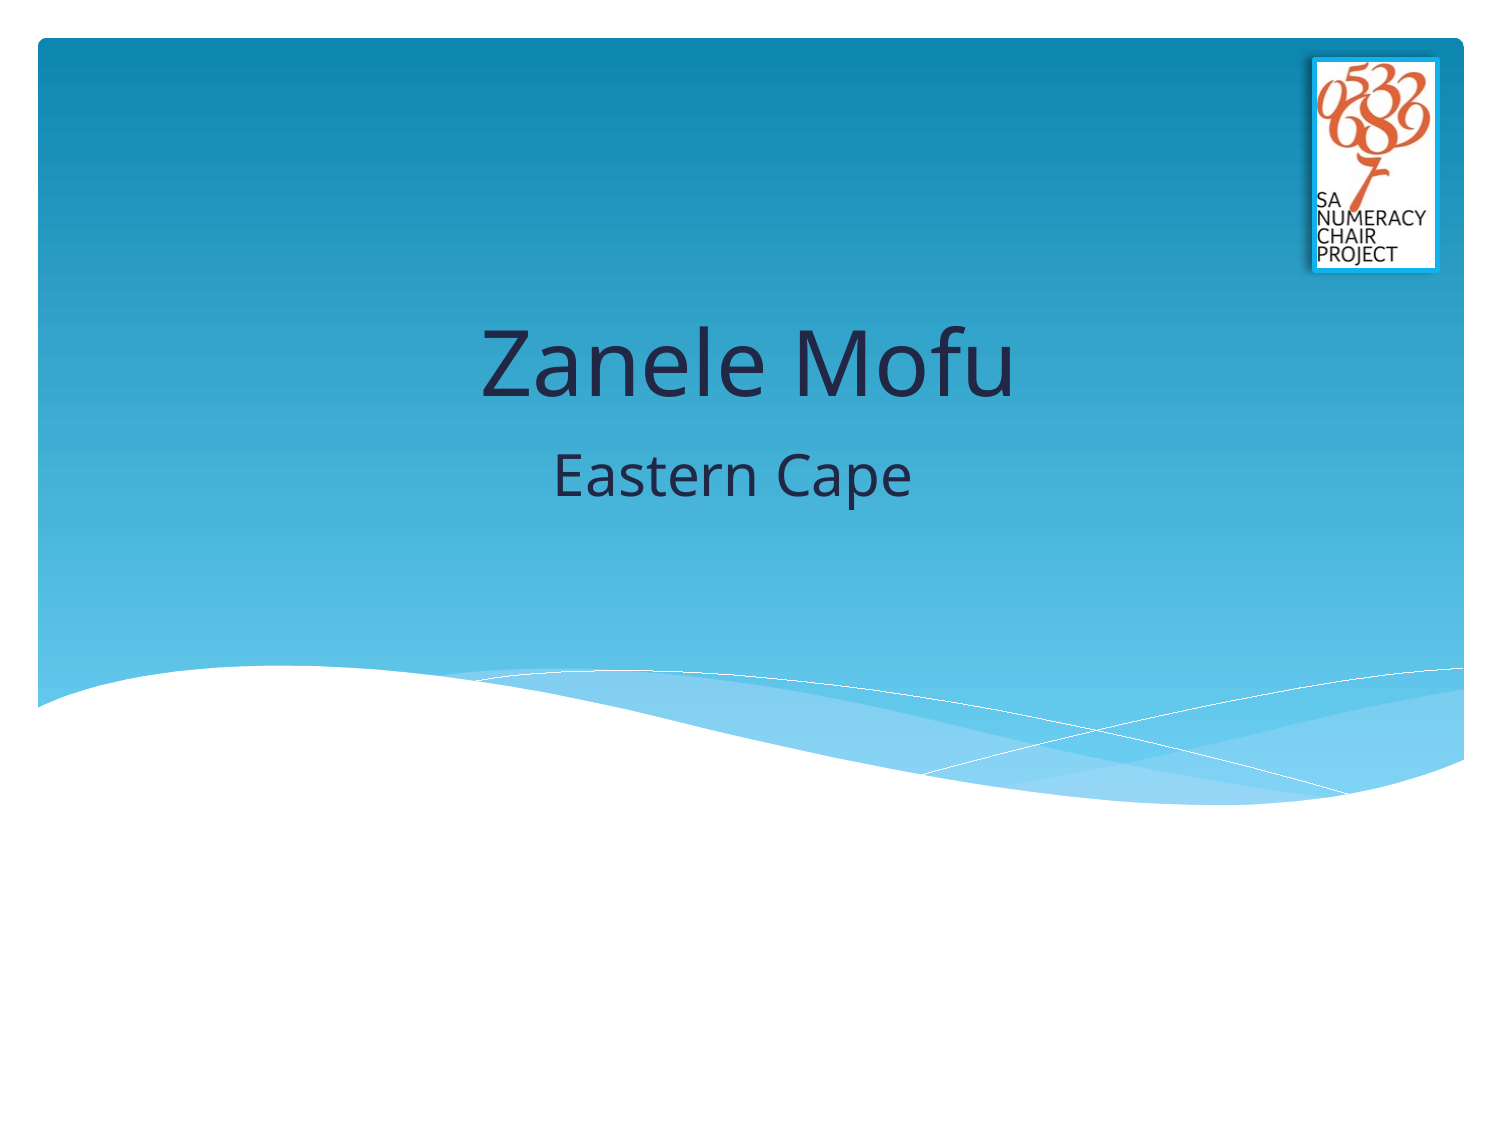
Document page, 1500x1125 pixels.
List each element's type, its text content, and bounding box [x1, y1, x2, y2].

list Eastern Cape [206, 361, 1260, 516]
picture [1318, 63, 1434, 267]
title Zanele Mofu [112, 297, 1388, 439]
